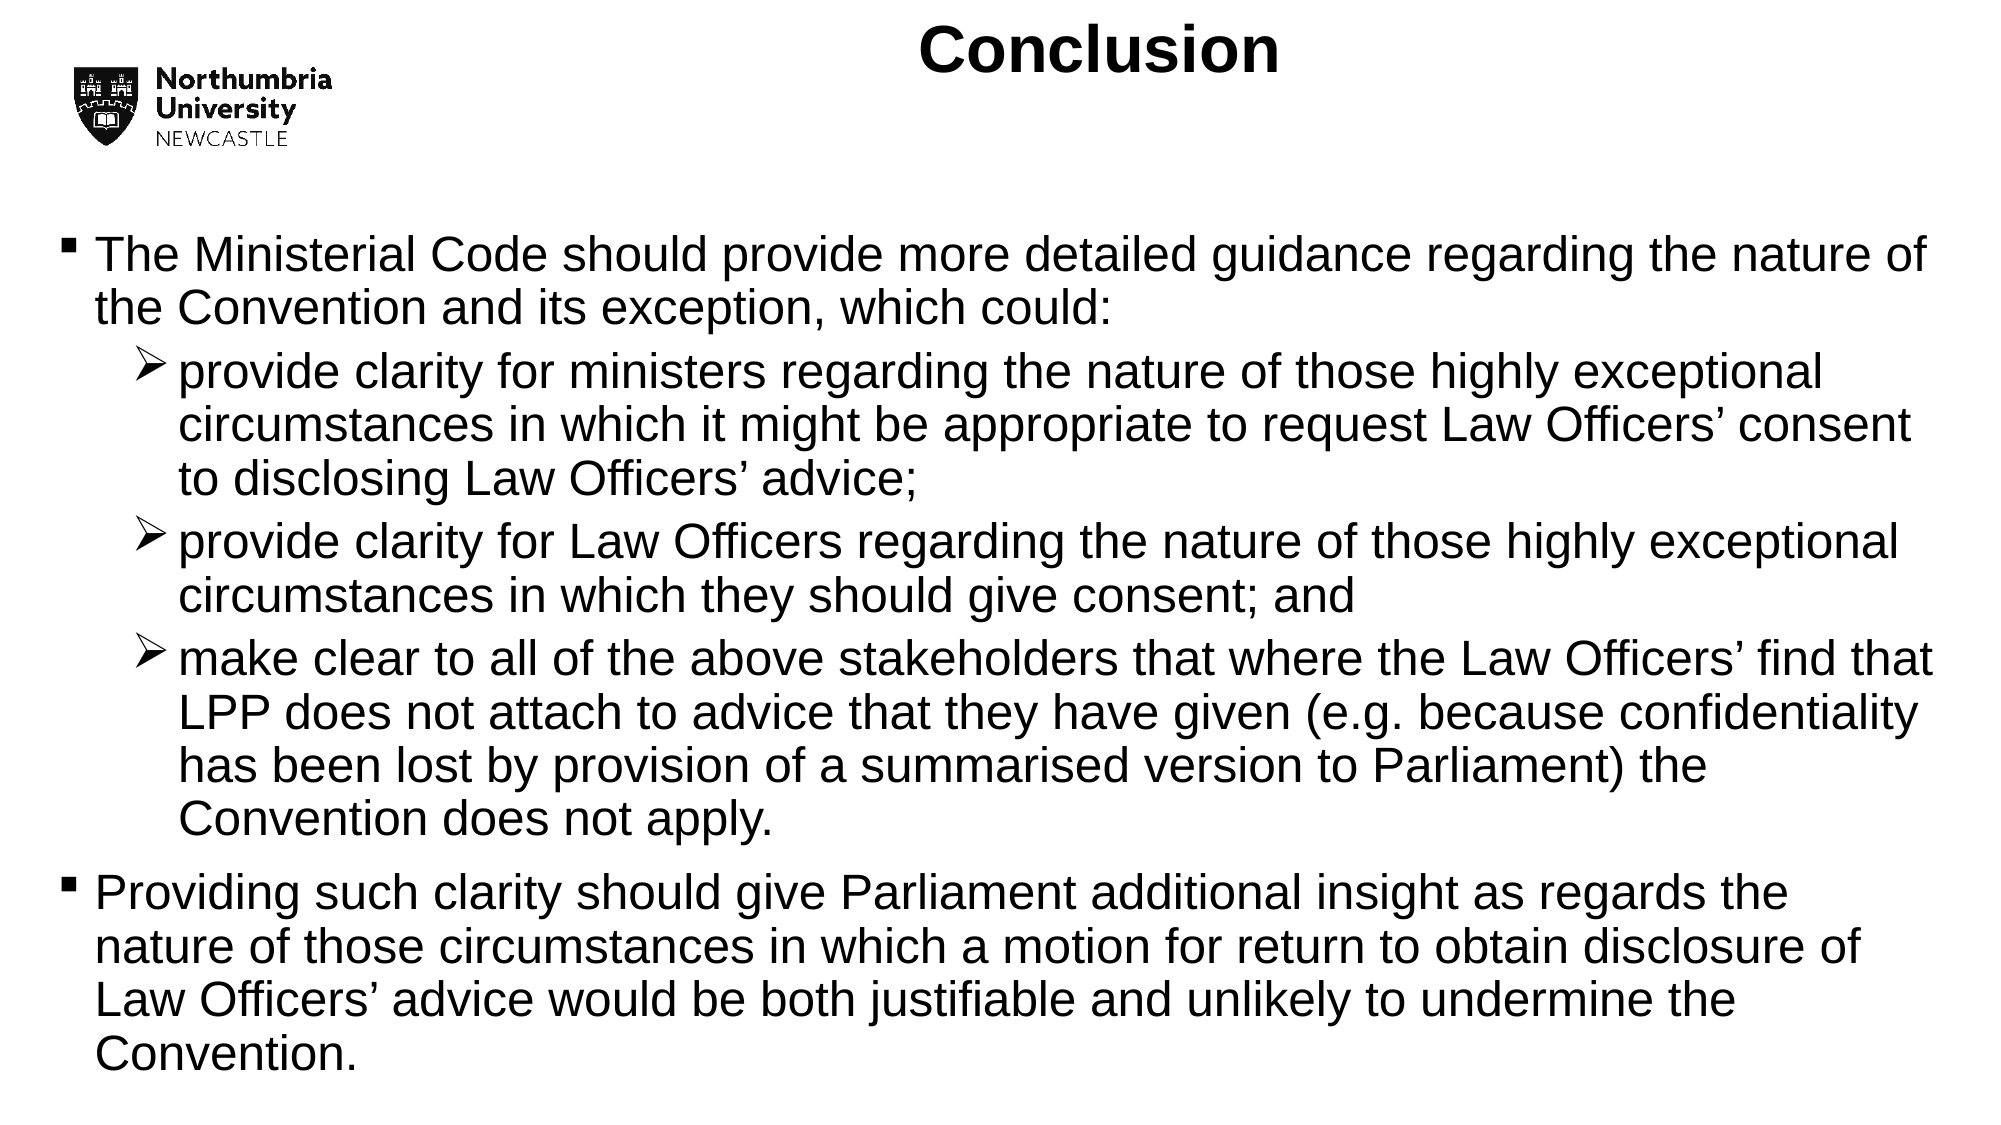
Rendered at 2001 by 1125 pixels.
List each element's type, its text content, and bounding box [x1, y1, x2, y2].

title Conclusion [409, 0, 1790, 102]
picture [74, 67, 332, 141]
list The Ministerial Code should provide more detailed guidance regarding the nature of the Convention and its exception, which could: provide clarity for ministers regarding the nature of those highly exceptional circumstances in which it might be appropriate to request Law Officers’ consent to disclosing Law Officers’ advice; provide clarity for Law Officers regarding the nature of those highly exceptional circumstances in which they should give consent; and make clear to all of the above stakeholders that where the Law Officers’ find that LPP does not attach to advice that they have given (e.g. because confidentiality has been lost by provision of a summarised version to Parliament) the Convention does not apply. Providing such clarity should give Parliament additional insight as regards the nature of those circumstances in which a motion for return to obtain disclosure of Law Officers’ advice would be both justifiable and unlikely to undermine the Convention. [42, 141, 1957, 1091]
